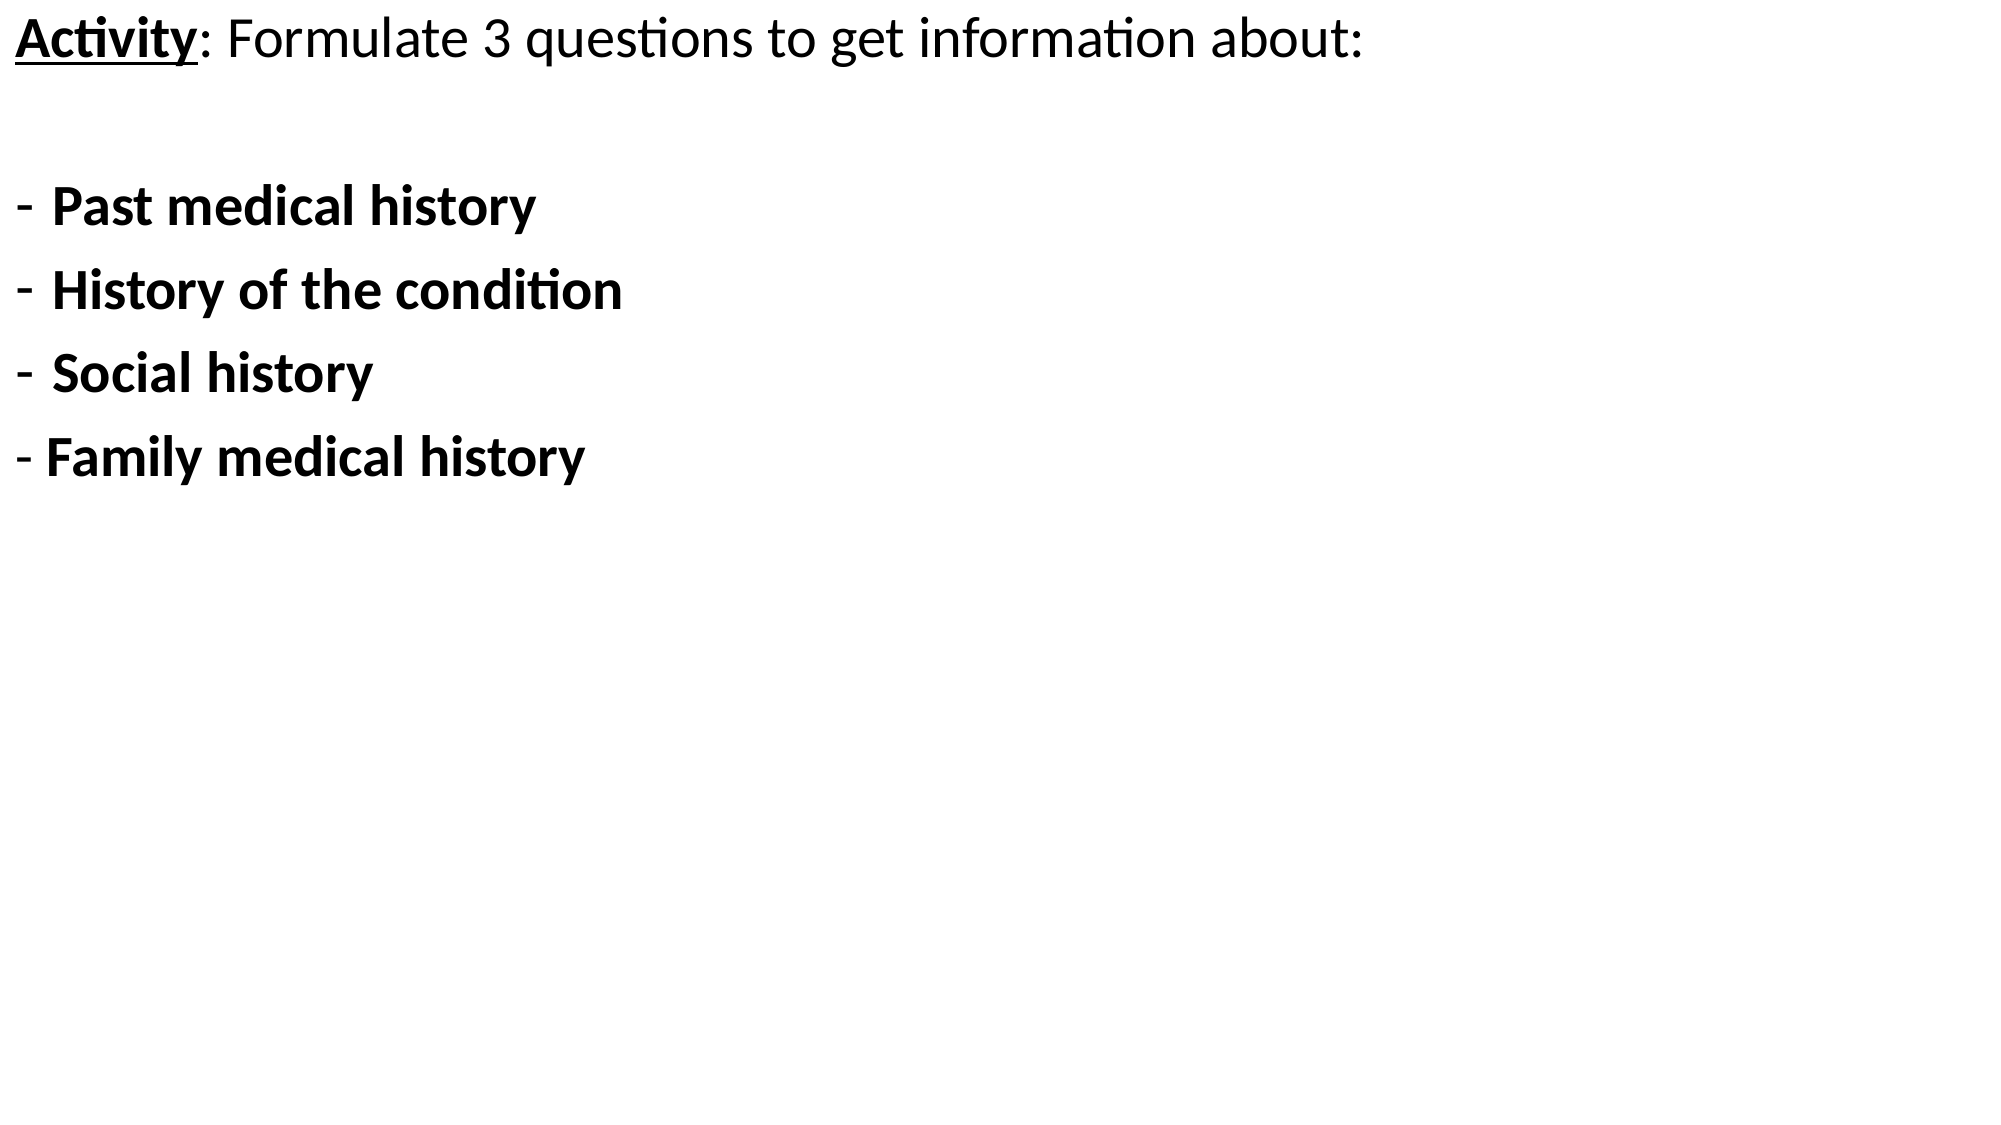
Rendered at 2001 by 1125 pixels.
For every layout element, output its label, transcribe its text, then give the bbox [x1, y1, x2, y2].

list Activity: Formulate 3 questions to get information about: Past medical history History of the condition Social history - Family medical history [0, 0, 2000, 1125]
